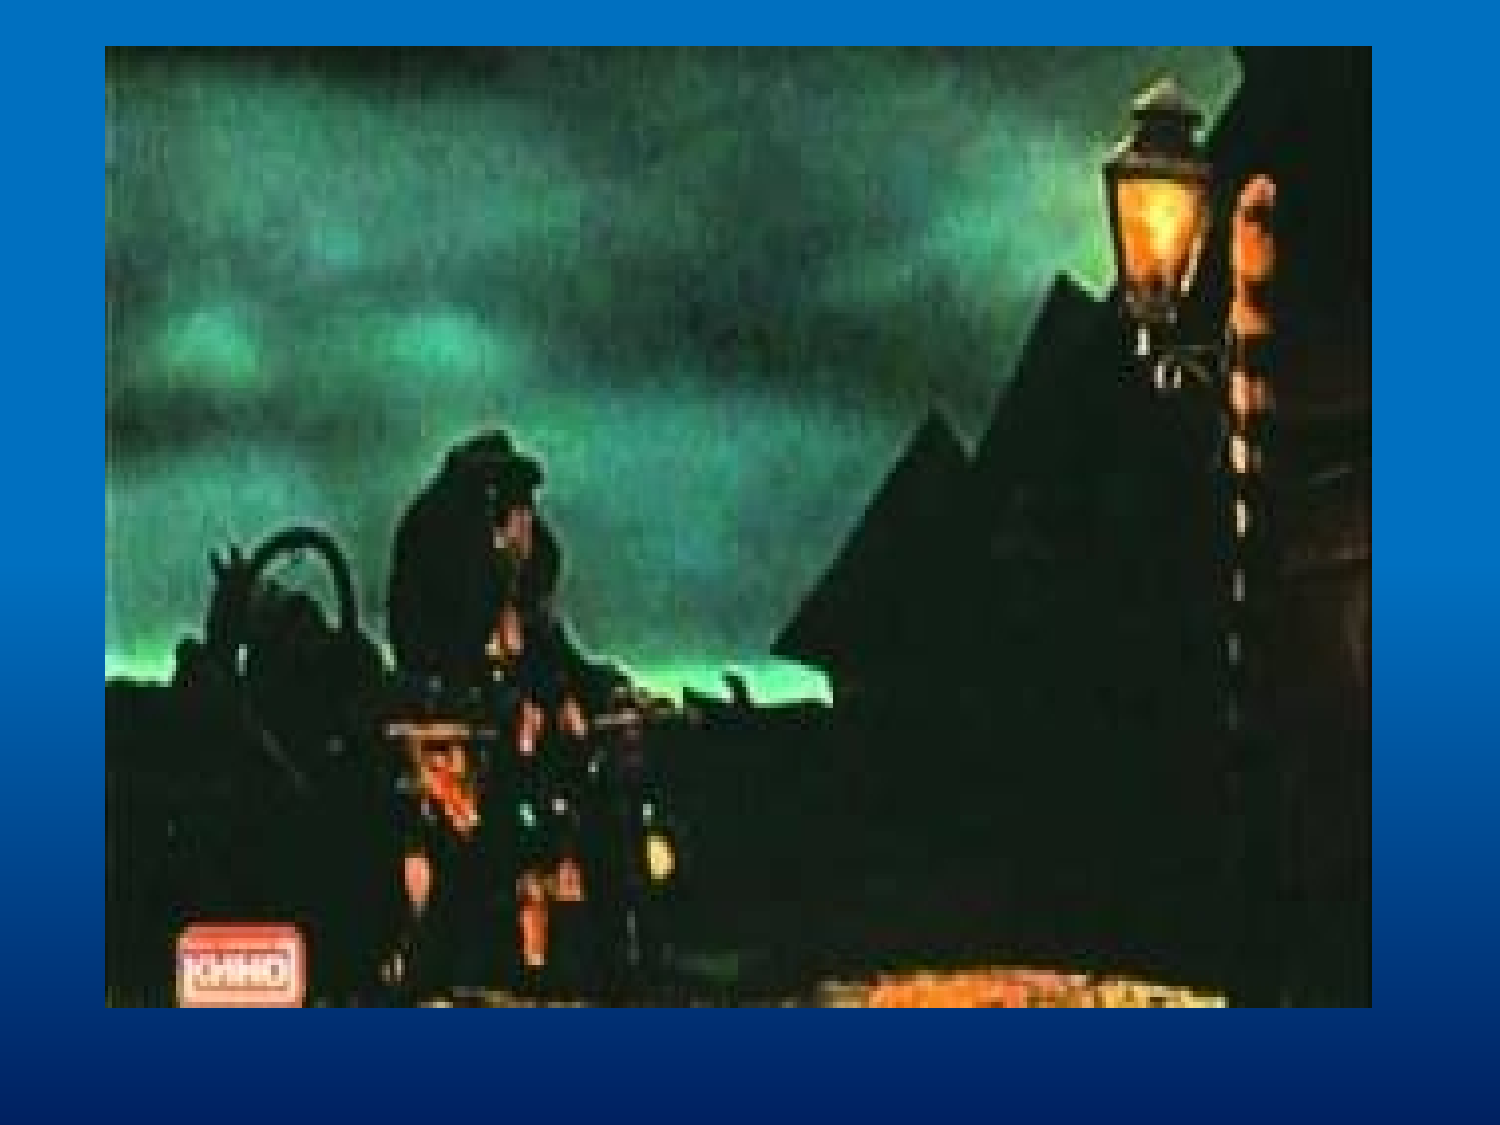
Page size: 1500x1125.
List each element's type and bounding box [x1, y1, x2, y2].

picture [105, 46, 1372, 1008]
